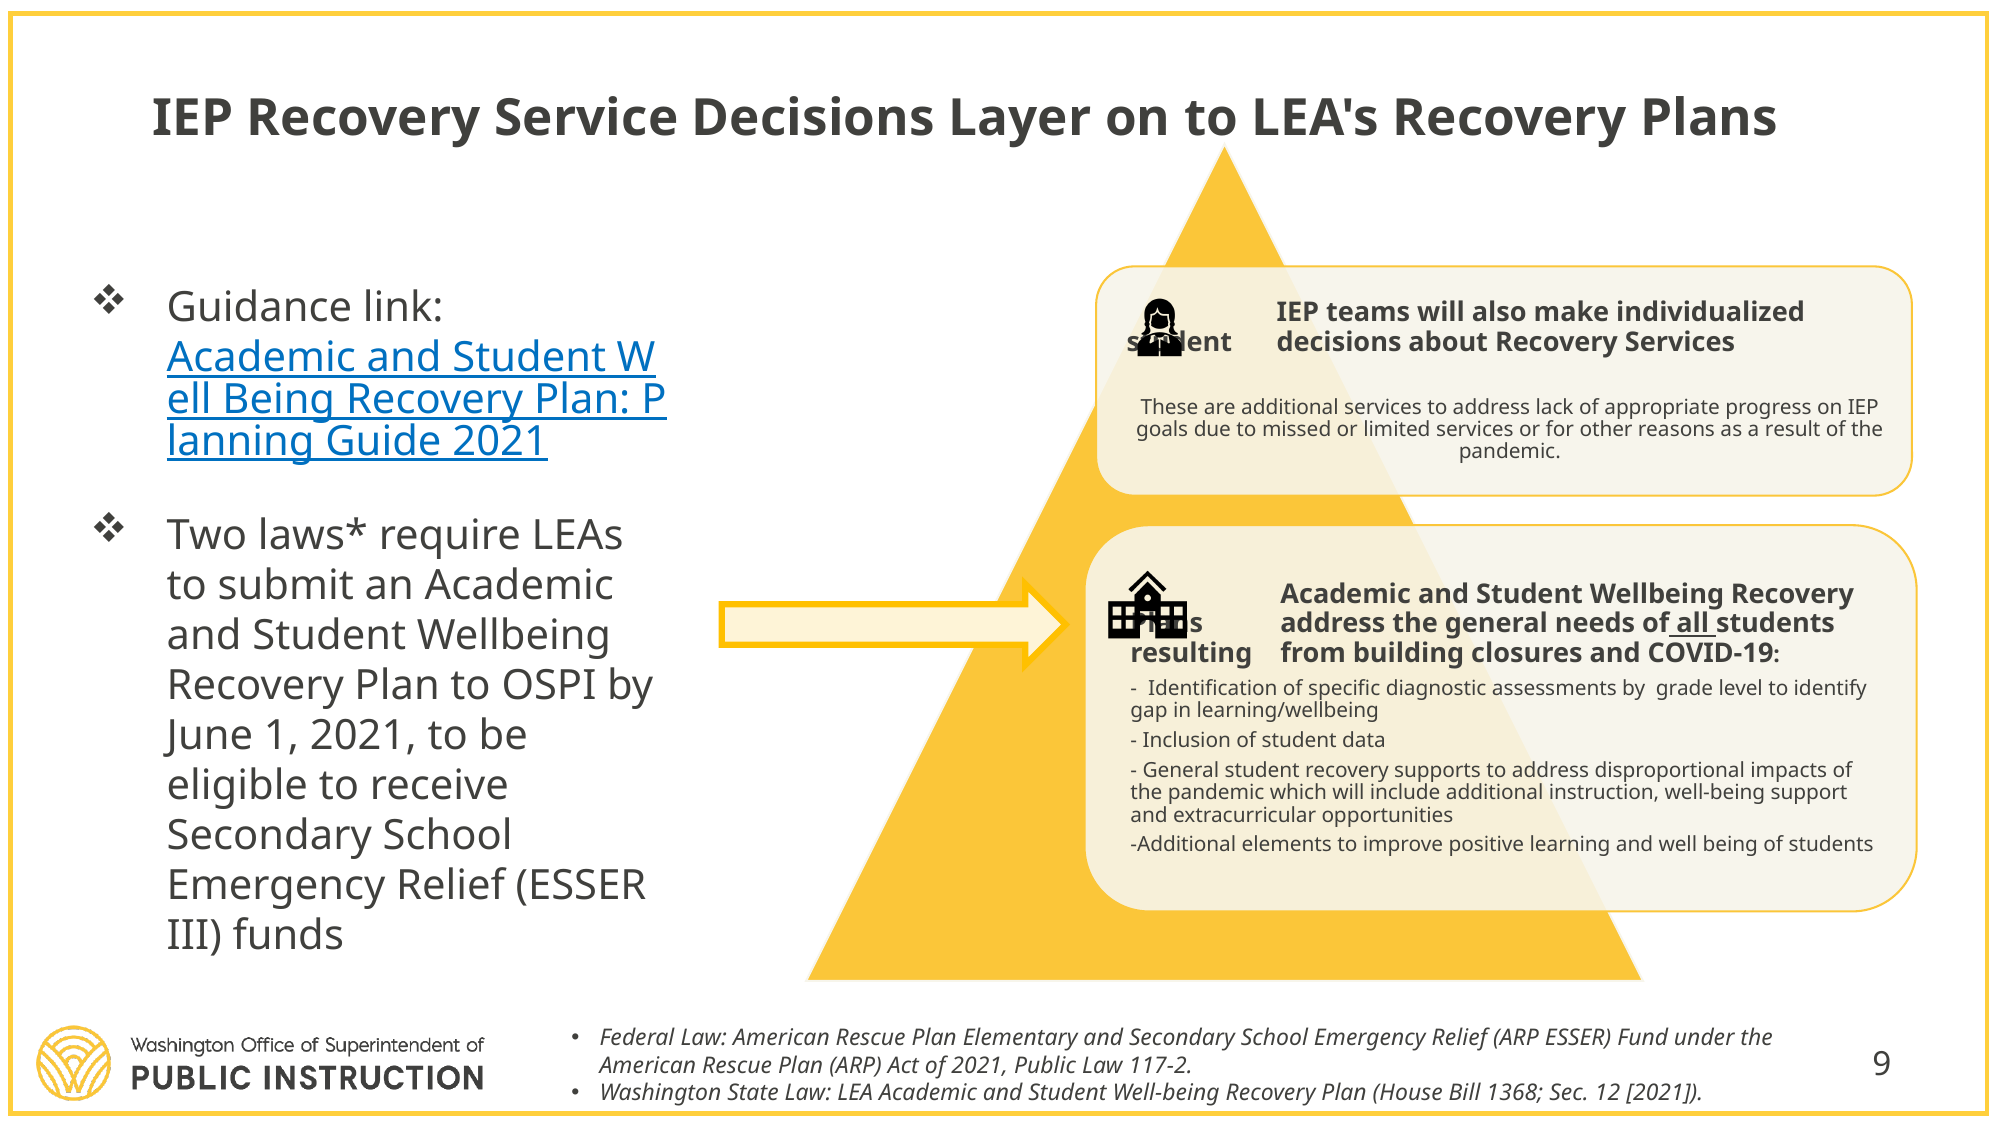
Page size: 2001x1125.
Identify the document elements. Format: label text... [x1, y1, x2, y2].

list Guidance link: Academic and Student Well Being Recovery Plan: Planning Guide 2021 Two laws* require LEAs to submit an Academic and Student Wellbeing Recovery Plan to OSPI by June 1, 2021, to be eligible to receive Secondary School Emergency Relief (ESSER III) funds [75, 272, 689, 1017]
slide_number 9 [1857, 1034, 1963, 1095]
title IEP Recovery Service Decisions Layer on to LEA's Recovery Plans [137, 59, 1863, 179]
picture [1095, 552, 1200, 657]
text_box Federal Law: American Rescue Plan Elementary and Secondary School Emergency Relief (ARP ESSER) Fund under the American Rescue Plan (ARP) Act of 2021, Public Law 117-2. Washington State Law: LEA Academic and Student Well-being Recovery Plan (House Bill 1368; Sec. 12 [2021]). [556, 1015, 1844, 1113]
picture [36, 1025, 485, 1101]
picture [1118, 286, 1200, 368]
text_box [718, 143, 2000, 981]
